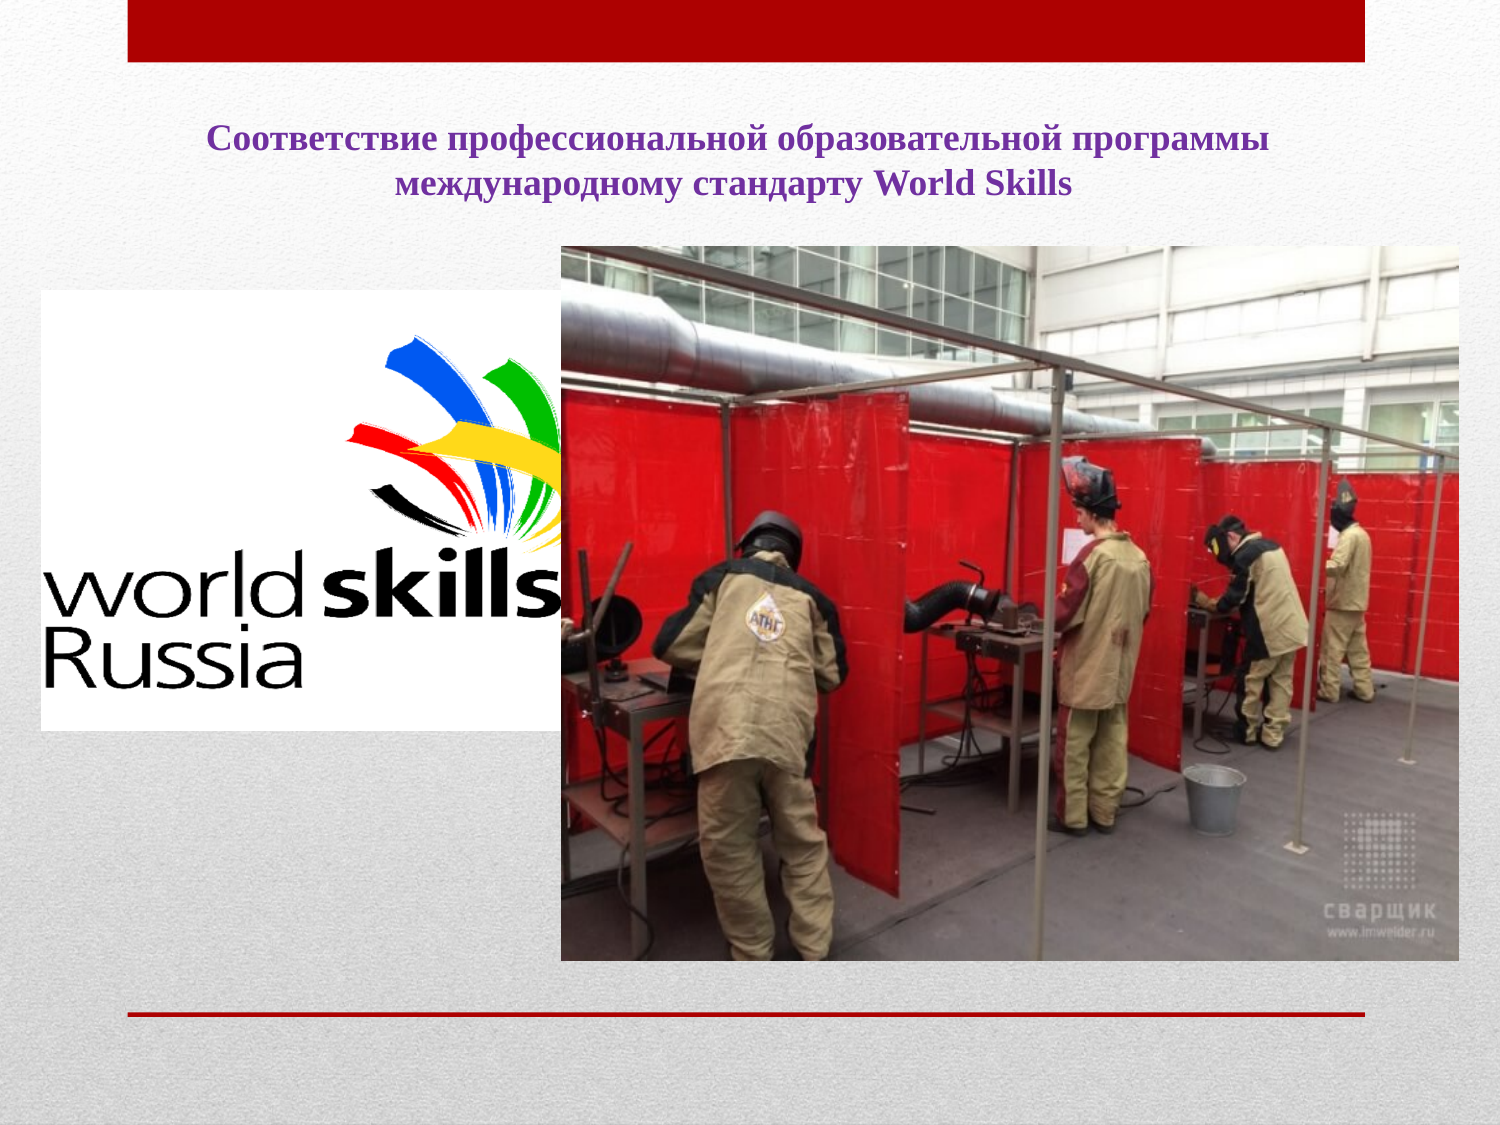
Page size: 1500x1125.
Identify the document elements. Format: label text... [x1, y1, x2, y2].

picture [40, 245, 1460, 962]
text_box Соответствие профессиональной образовательной программы международному стандарту World Skills [93, 105, 1383, 211]
